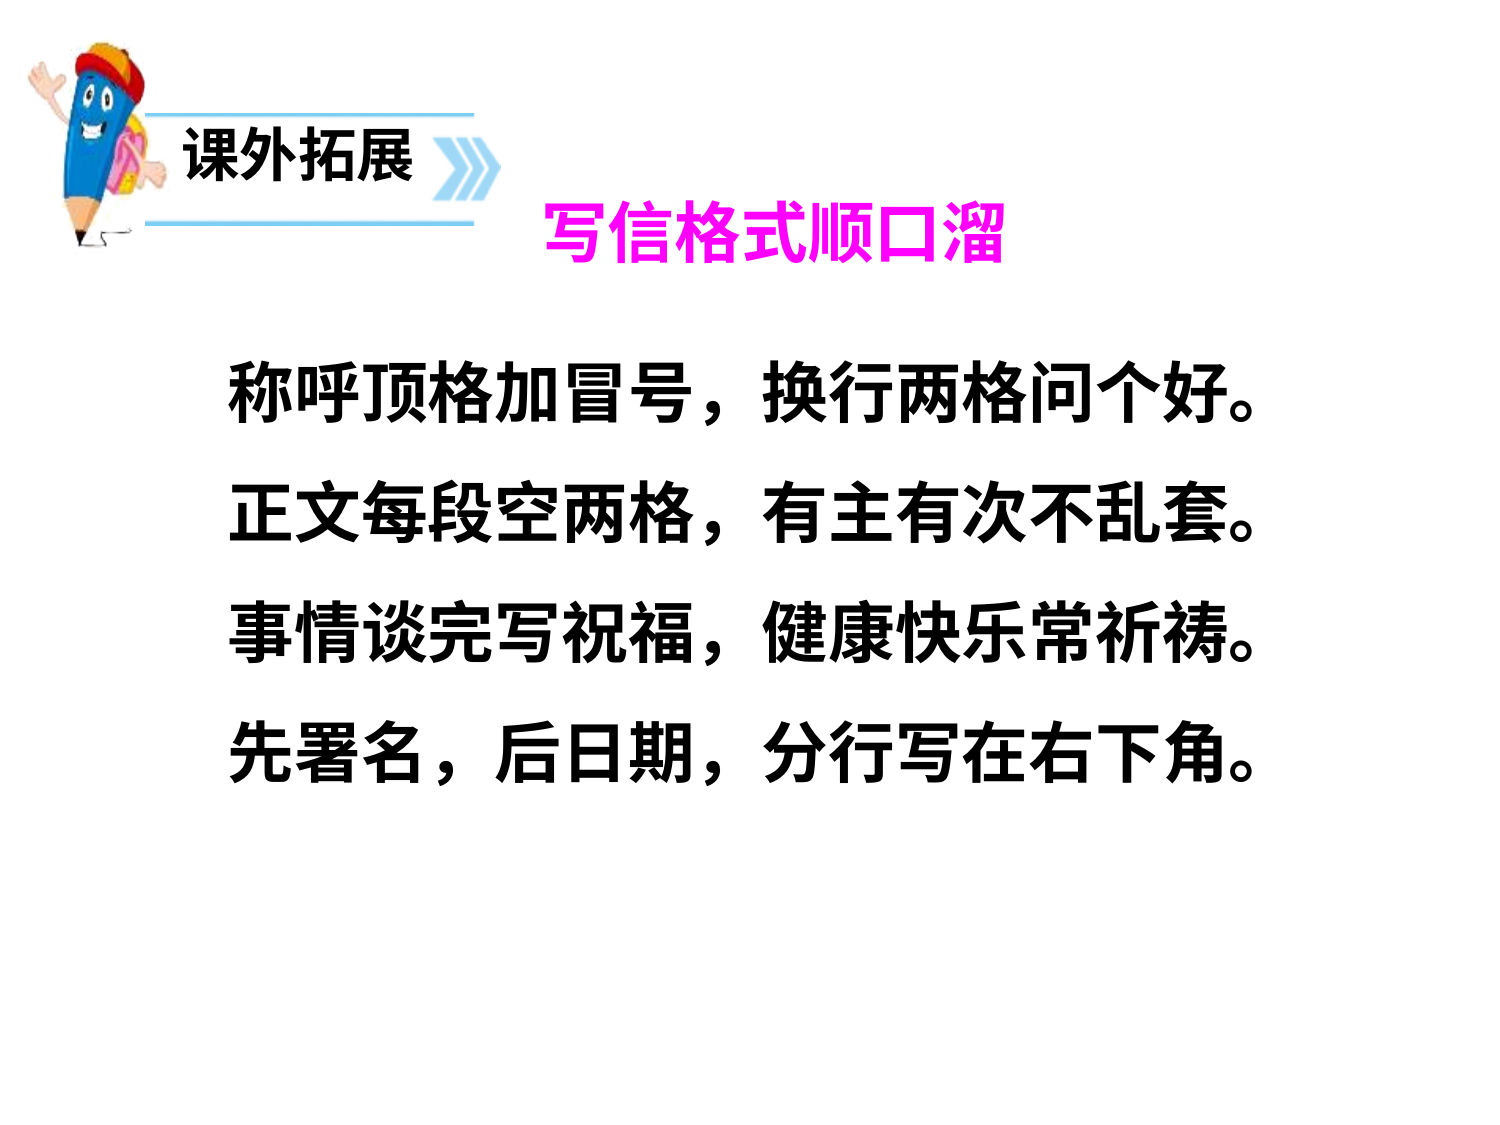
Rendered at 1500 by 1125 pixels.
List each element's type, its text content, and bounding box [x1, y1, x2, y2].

text_box 写信格式顺口溜 [486, 183, 1063, 279]
text_box 称呼顶格加冒号，换行两格问个好。 正文每段空两格，有主有次不乱套。 事情谈完写祝福，健康快乐常祈祷。 先署名，后日期，分行写在右下角。 [135, 303, 1388, 799]
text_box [18, 26, 501, 256]
